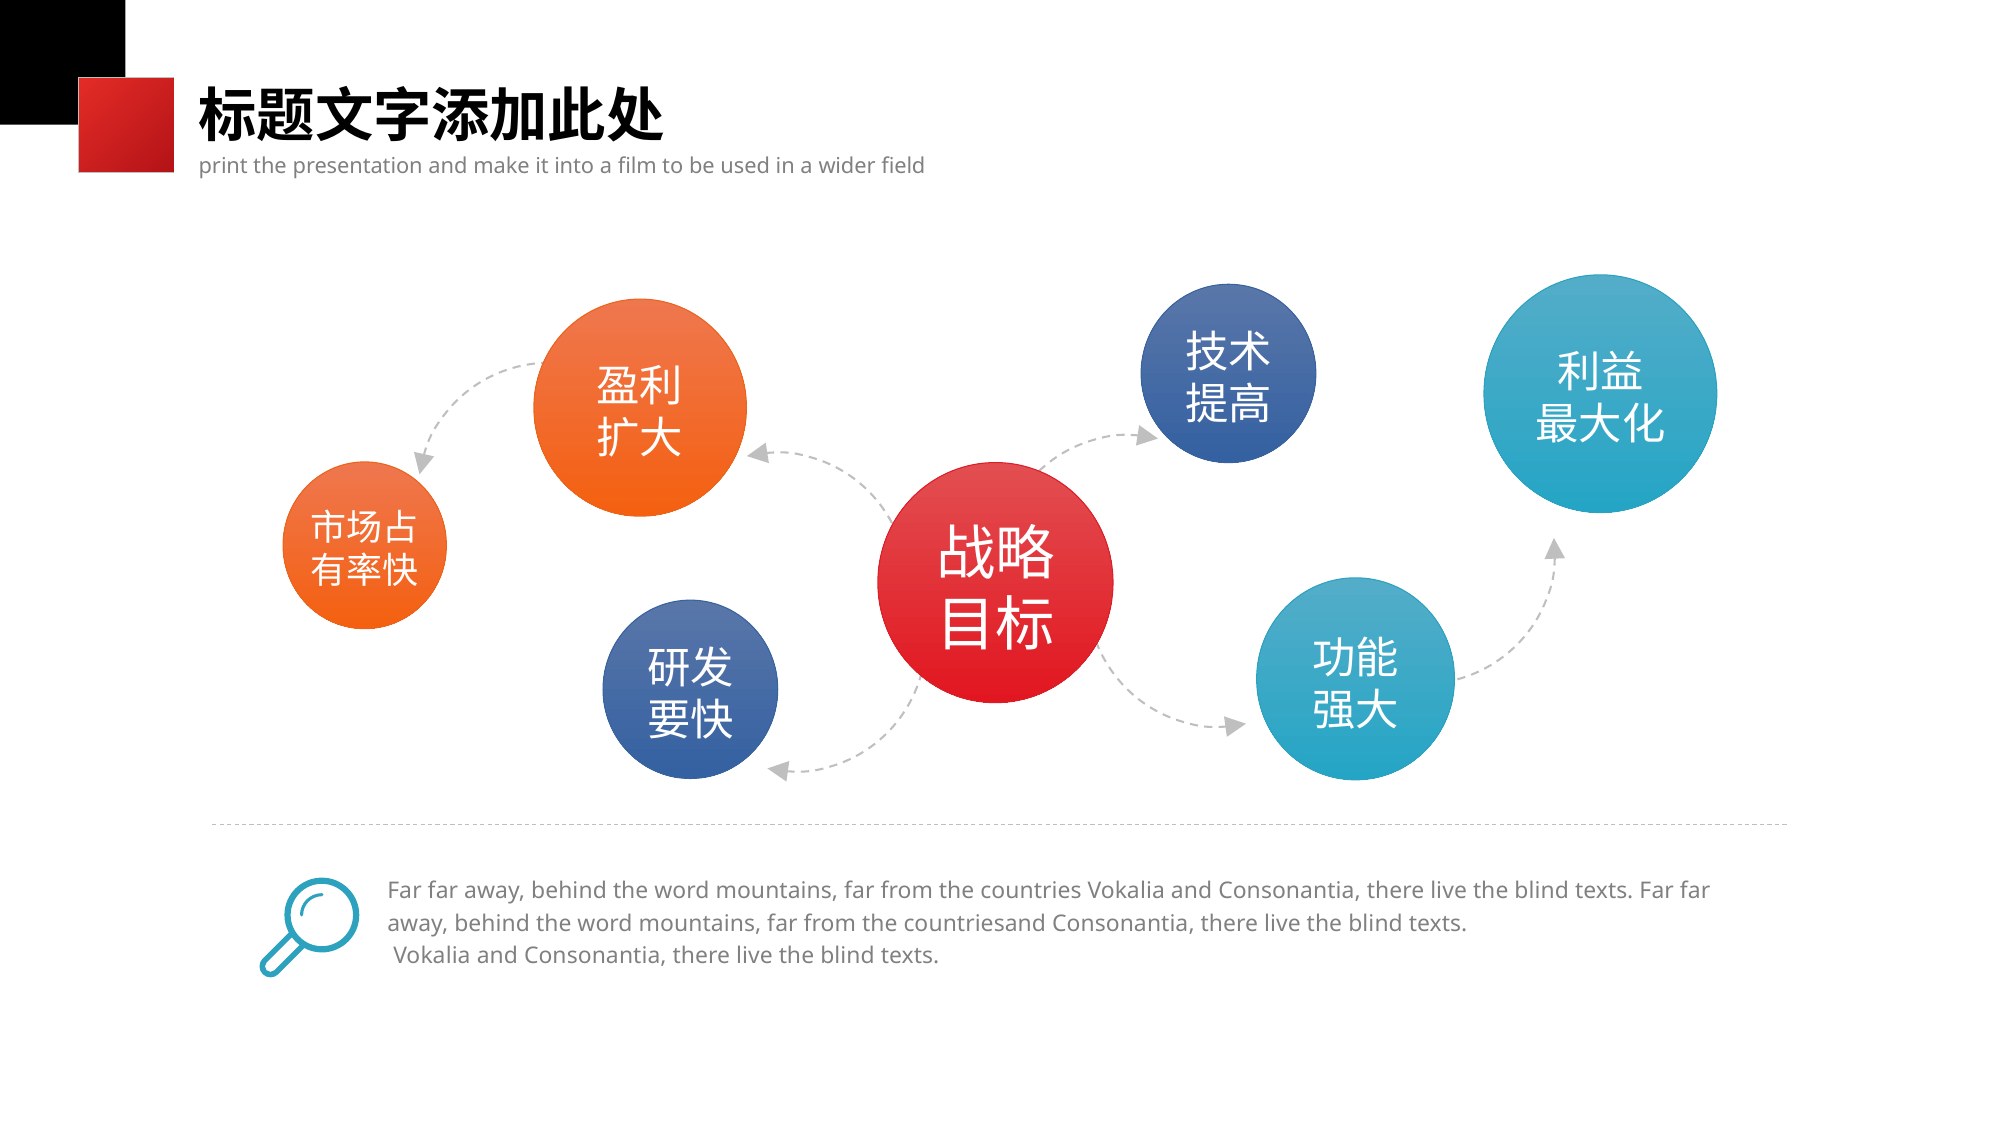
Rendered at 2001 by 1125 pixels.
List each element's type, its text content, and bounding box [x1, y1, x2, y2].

text_box Far far away, behind the word mountains, far from the countries Vokalia and Consonantia, there live the blind texts. Far far away, behind the word mountains, far from the countriesand Consonantia, there live the blind texts. Vokalia and Consonantia, there live the blind texts. [372, 862, 1738, 976]
text_box [533, 298, 748, 517]
text_box [767, 639, 921, 782]
text_box 功能强大 [1301, 629, 1410, 734]
text_box [1097, 594, 1246, 737]
text_box 盈利 扩大 [585, 358, 695, 463]
text_box [77, 76, 175, 174]
text_box [0, 0, 126, 126]
text_box 研发要快 [636, 640, 745, 745]
text_box [282, 461, 447, 630]
text_box [602, 599, 779, 780]
text_box [746, 442, 893, 586]
text_box 利益 最大化 [1516, 344, 1685, 449]
text_box [1422, 537, 1566, 680]
text_box [413, 362, 554, 493]
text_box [259, 877, 360, 978]
text_box [1483, 274, 1718, 514]
text_box 战略 目标 [911, 515, 1080, 658]
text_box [183, 70, 986, 184]
text_box [1256, 577, 1456, 781]
text_box [877, 462, 1114, 704]
text_box 技术提高 [1174, 324, 1283, 429]
text_box [1039, 425, 1159, 568]
text_box [1140, 283, 1317, 464]
text_box 市场占有率快 [298, 504, 431, 591]
